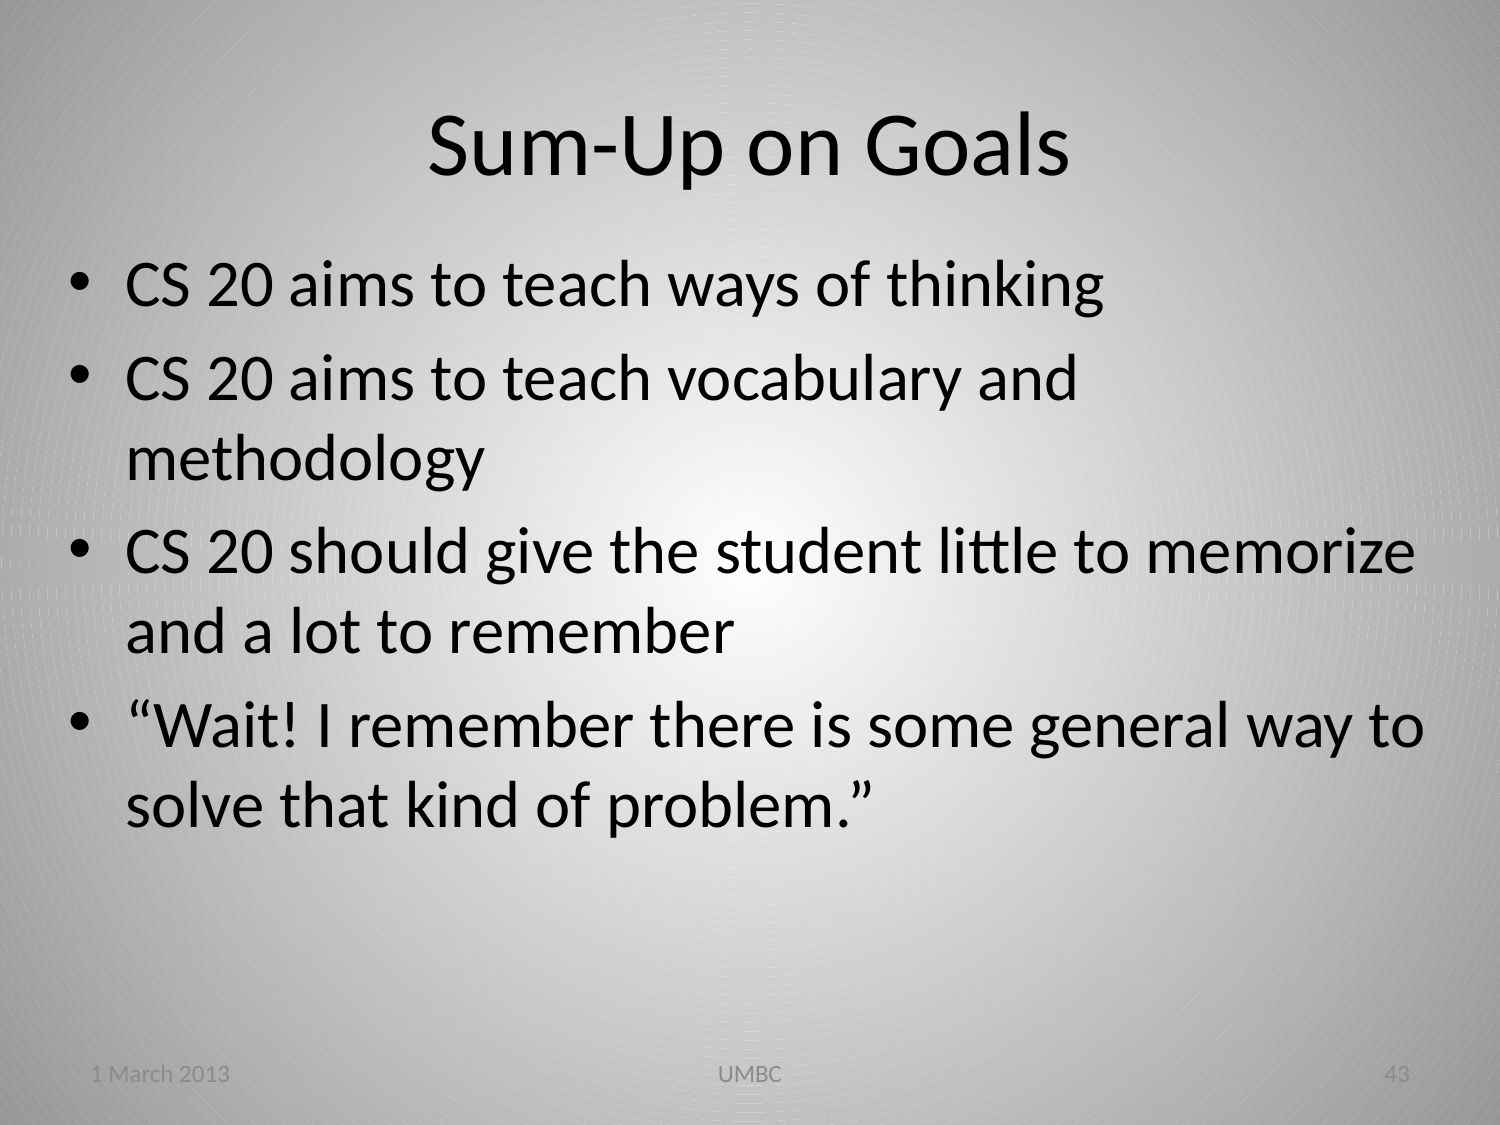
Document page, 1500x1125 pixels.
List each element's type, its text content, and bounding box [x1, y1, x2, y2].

title Sum-Up on Goals [75, 45, 1425, 232]
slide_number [75, 1042, 425, 1103]
slide_number 43 [1074, 1042, 1425, 1103]
footer UMBC [512, 1042, 988, 1103]
list CS 20 aims to teach ways of thinking CS 20 aims to teach vocabulary and methodology CS 20 should give the student little to memorize and a lot to remember “Wait! I remember there is some general way to solve that kind of problem.” [53, 232, 1447, 1014]
